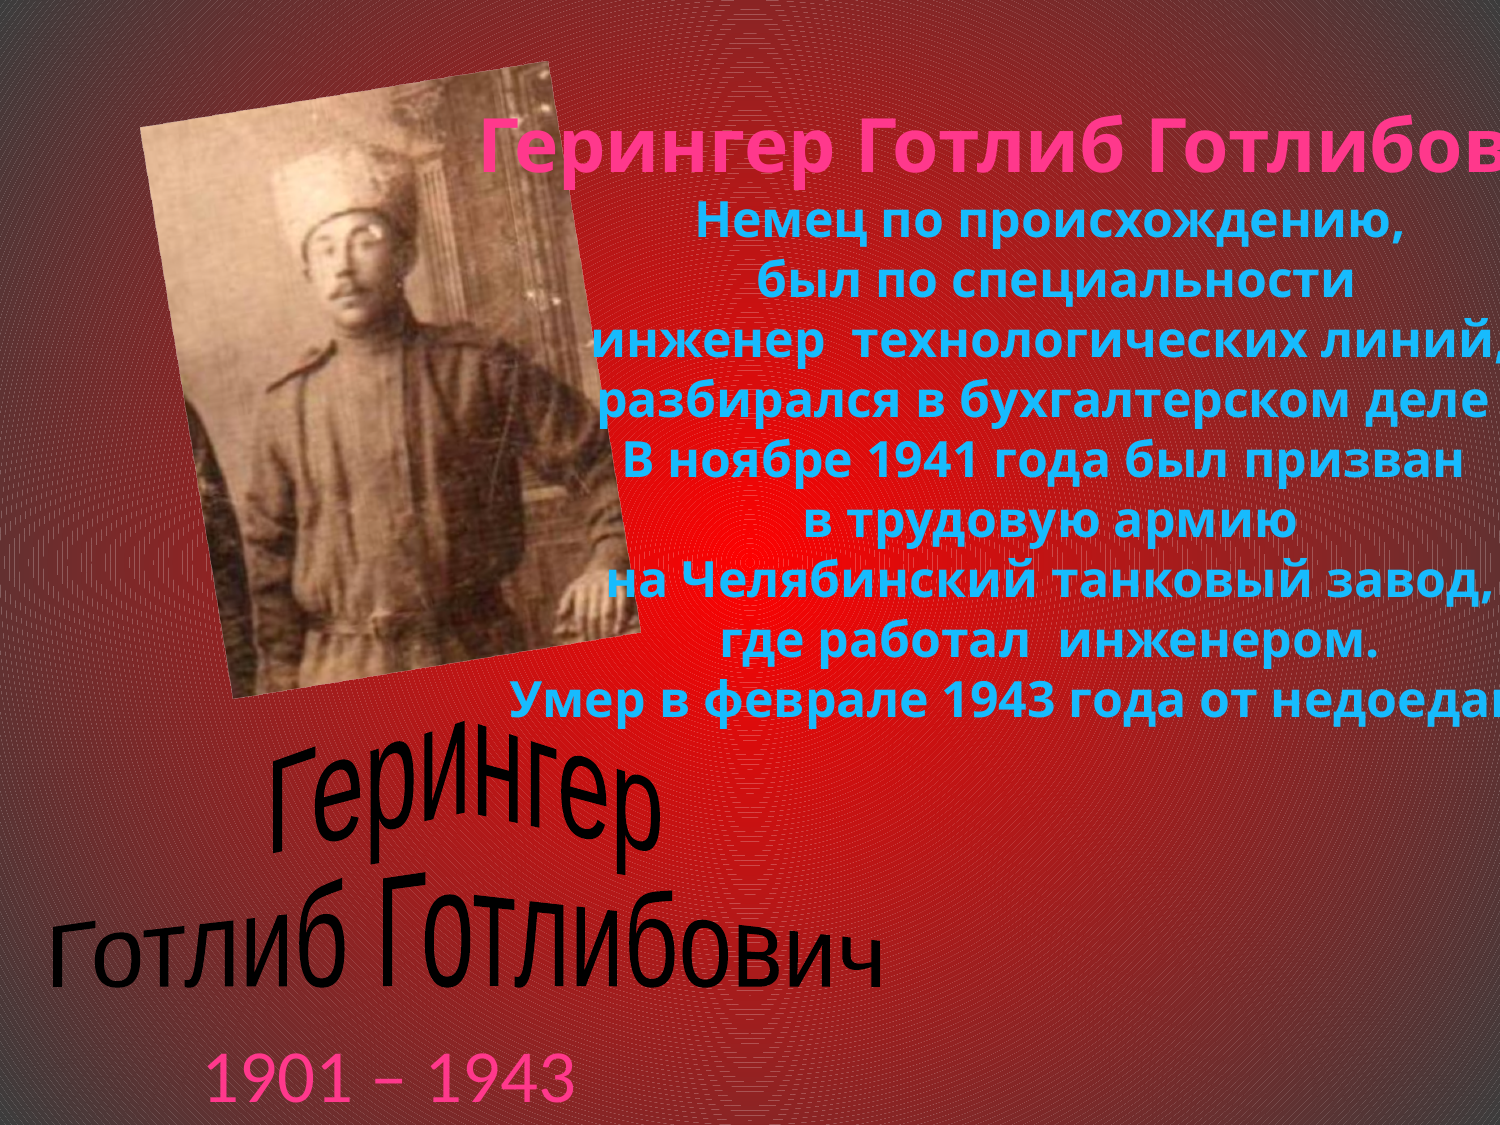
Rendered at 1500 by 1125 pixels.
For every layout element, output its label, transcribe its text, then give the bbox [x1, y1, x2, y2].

picture [141, 62, 598, 698]
text_box 1901 – 1943 [186, 1019, 601, 1125]
text_box Герингер Готлиб Готлибович. Немец по происхождению, был по специальности инженер технологических линий, разбирался в бухгалтерском деле . В ноябре 1941 года был призван в трудовую армию на Челябинский танковый завод, где работал инженером. Умер в феврале 1943 года от недоедания. [462, 90, 1500, 735]
